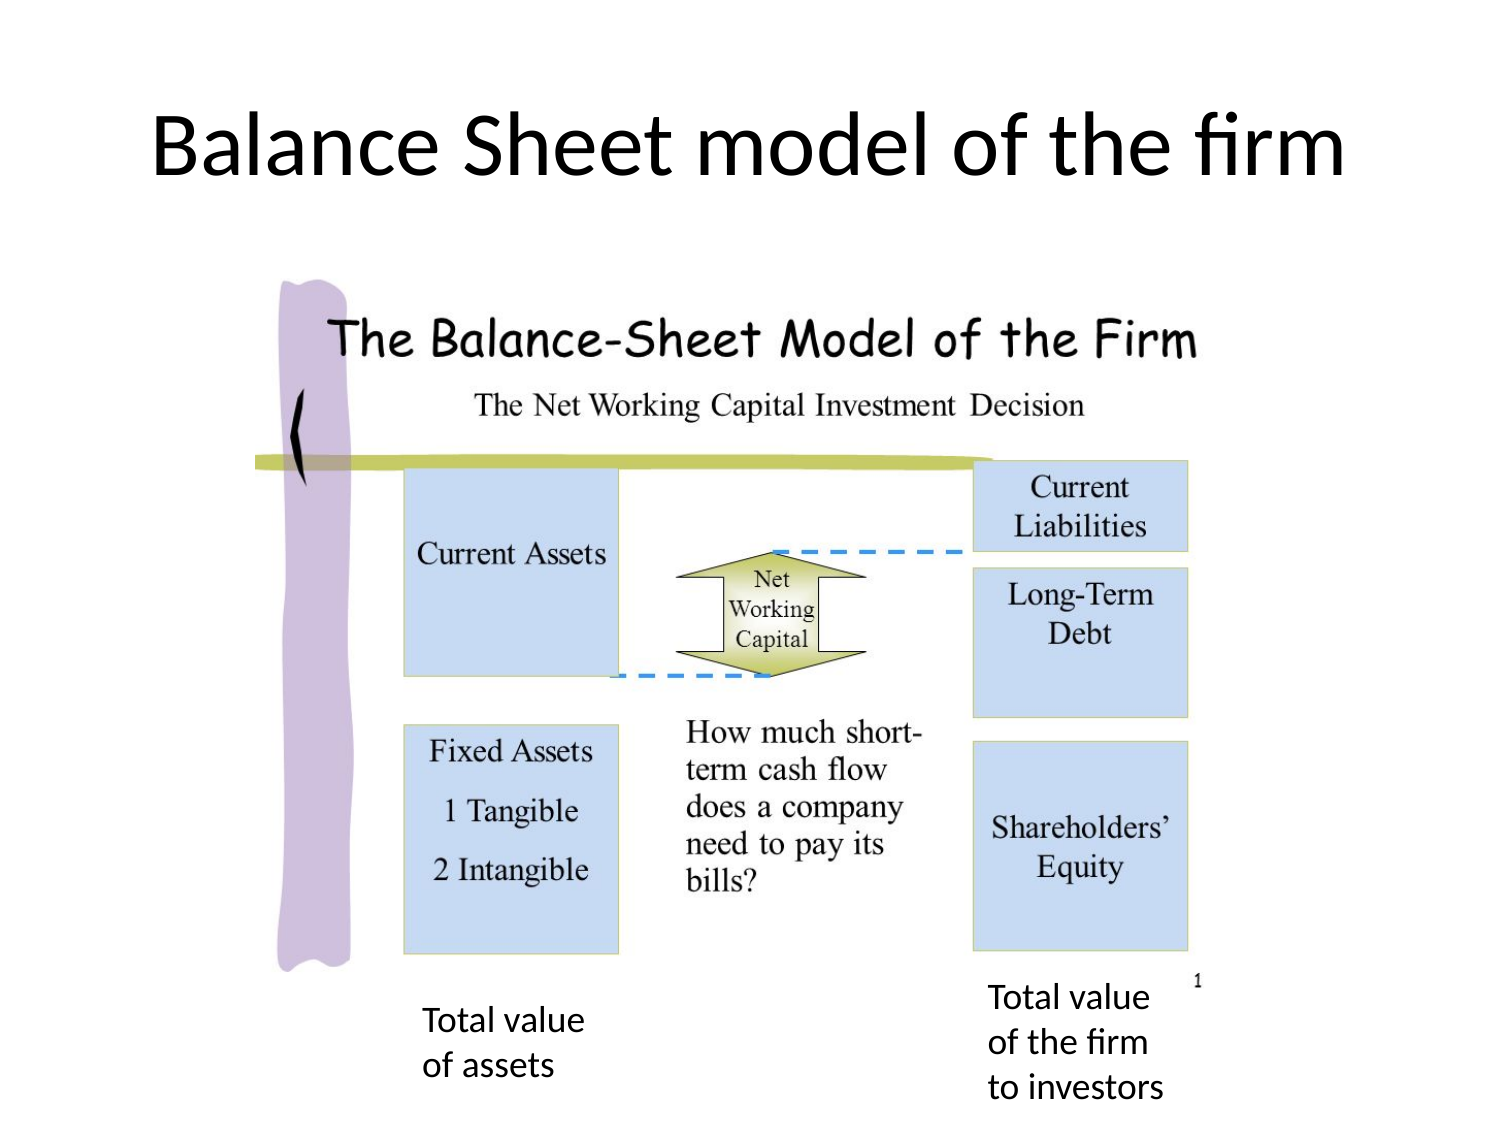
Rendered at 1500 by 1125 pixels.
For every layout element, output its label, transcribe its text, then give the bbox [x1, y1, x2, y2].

text_box Total value of the firm to investors [972, 1014, 1186, 1115]
text_box Total value of assets [407, 1014, 620, 1093]
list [254, 262, 1246, 1006]
title Balance Sheet model of the firm [75, 45, 1425, 233]
